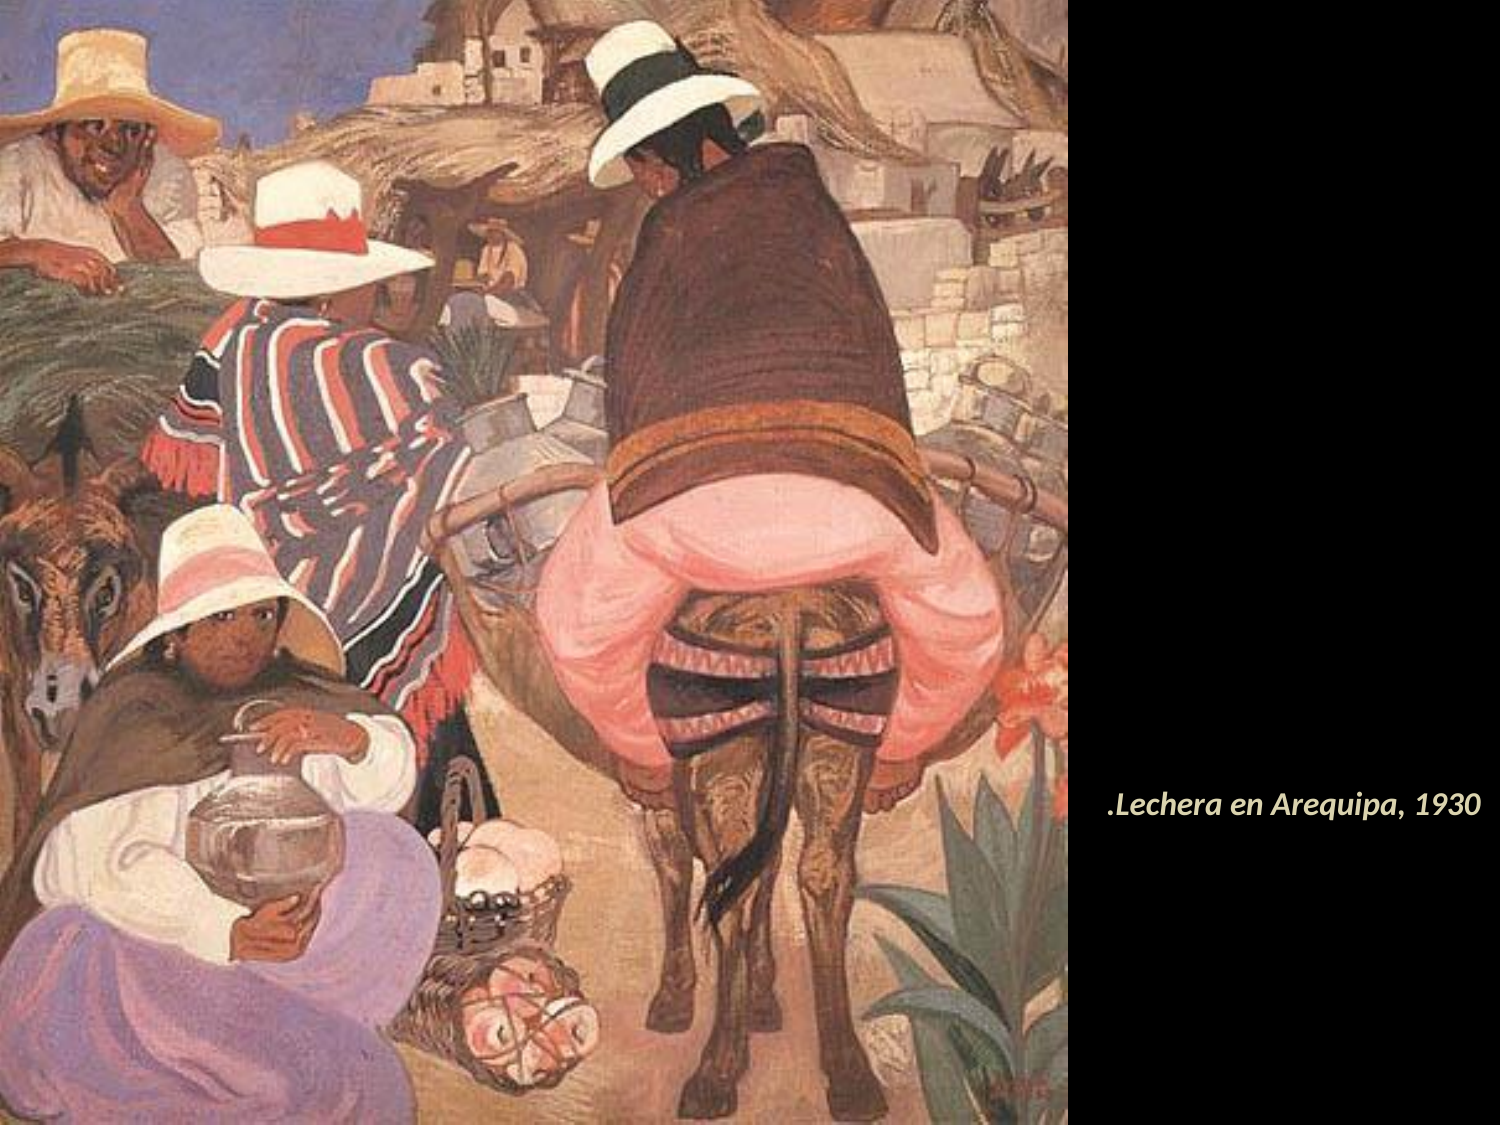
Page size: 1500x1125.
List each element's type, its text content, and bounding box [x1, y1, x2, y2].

text_box Lechera en Arequipa, 1930. [1087, 774, 1500, 900]
picture [0, 0, 1069, 1125]
